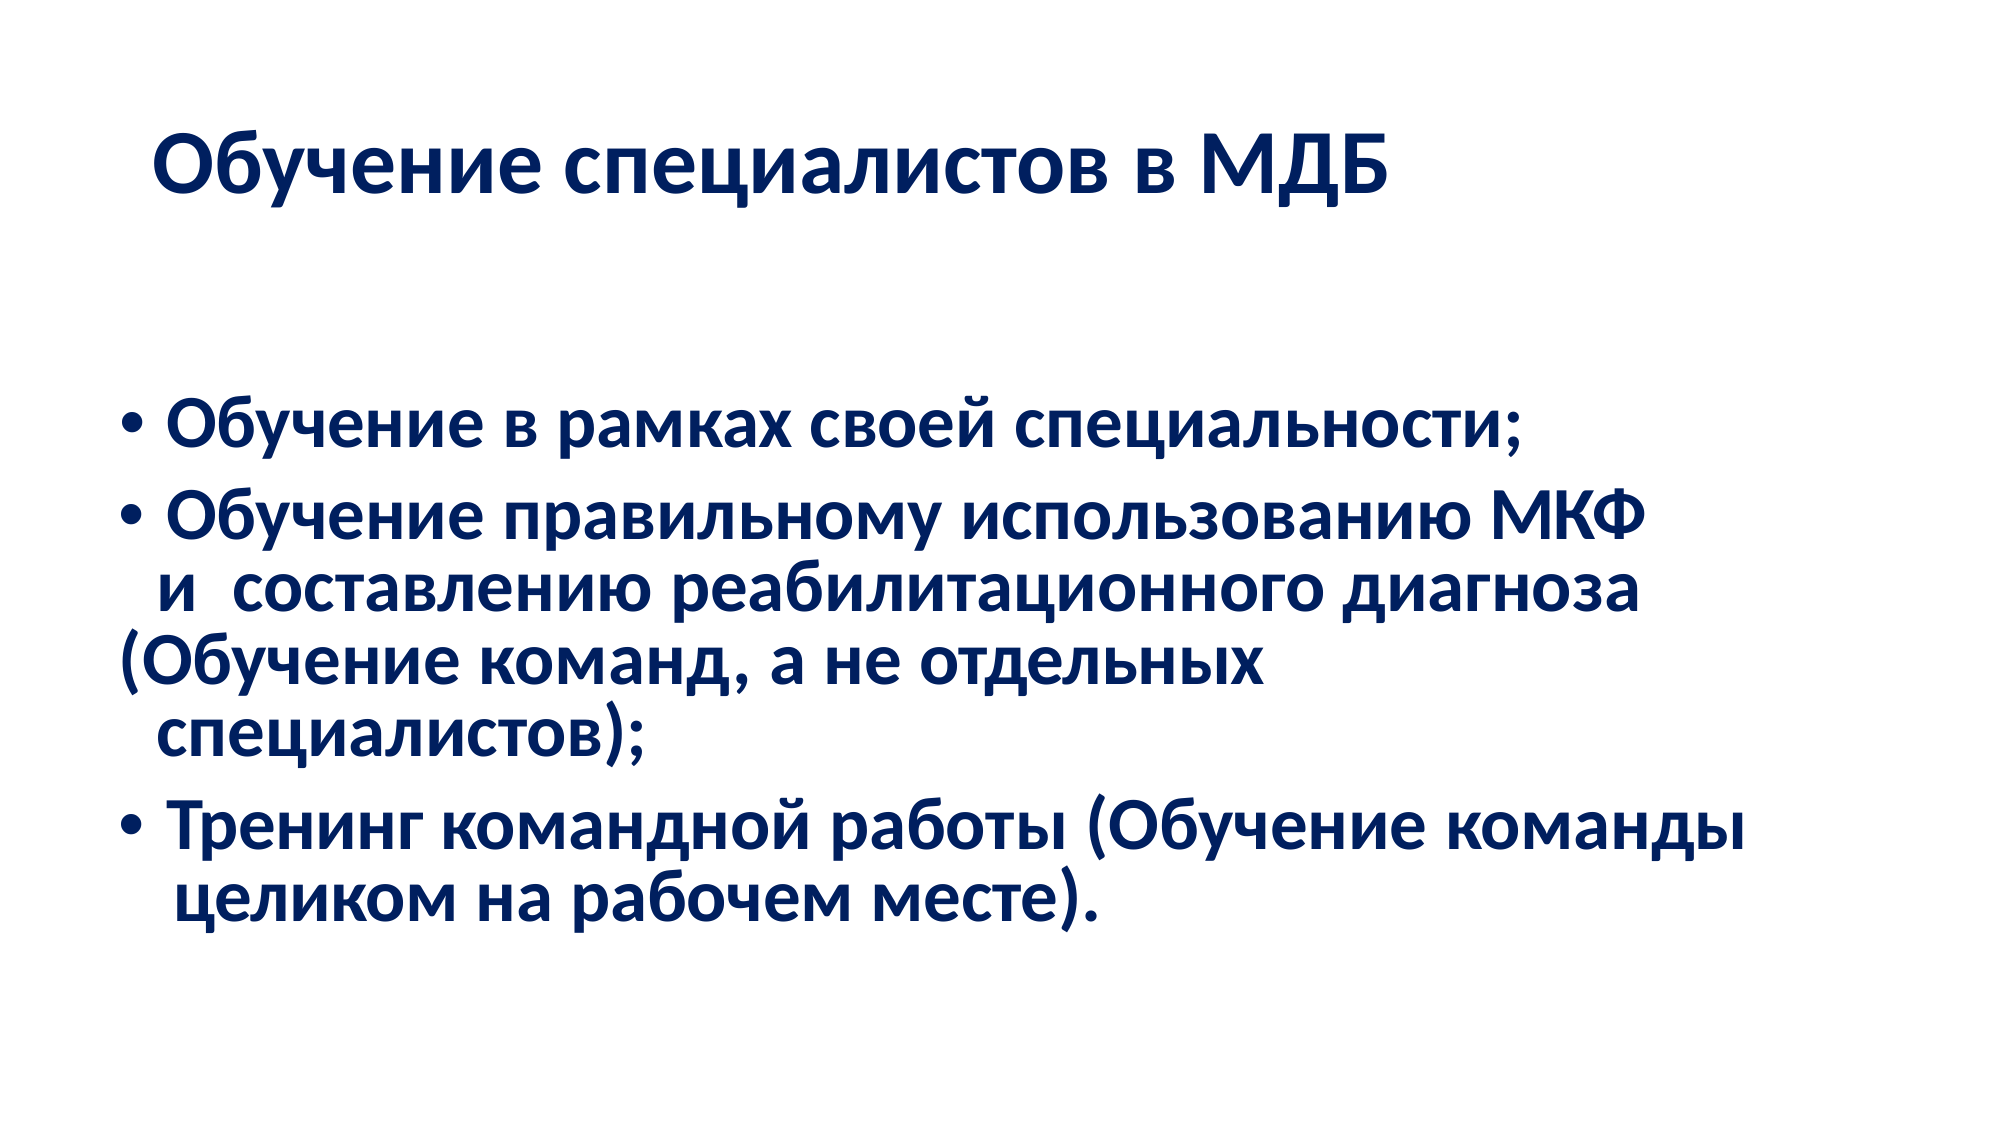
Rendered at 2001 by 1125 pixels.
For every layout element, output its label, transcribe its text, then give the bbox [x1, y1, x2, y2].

title Обучение специалистов в МДБ [150, 100, 1396, 291]
text_box • Обучение в рамках своей специальности; • Обучение правильному использованию МКФ и составлению реабилитационного диагноза (Обучение команд, а не отдельных специалистов); • Тренинг командной работы (Обучение команды целиком на рабочем месте). [117, 370, 1752, 937]
